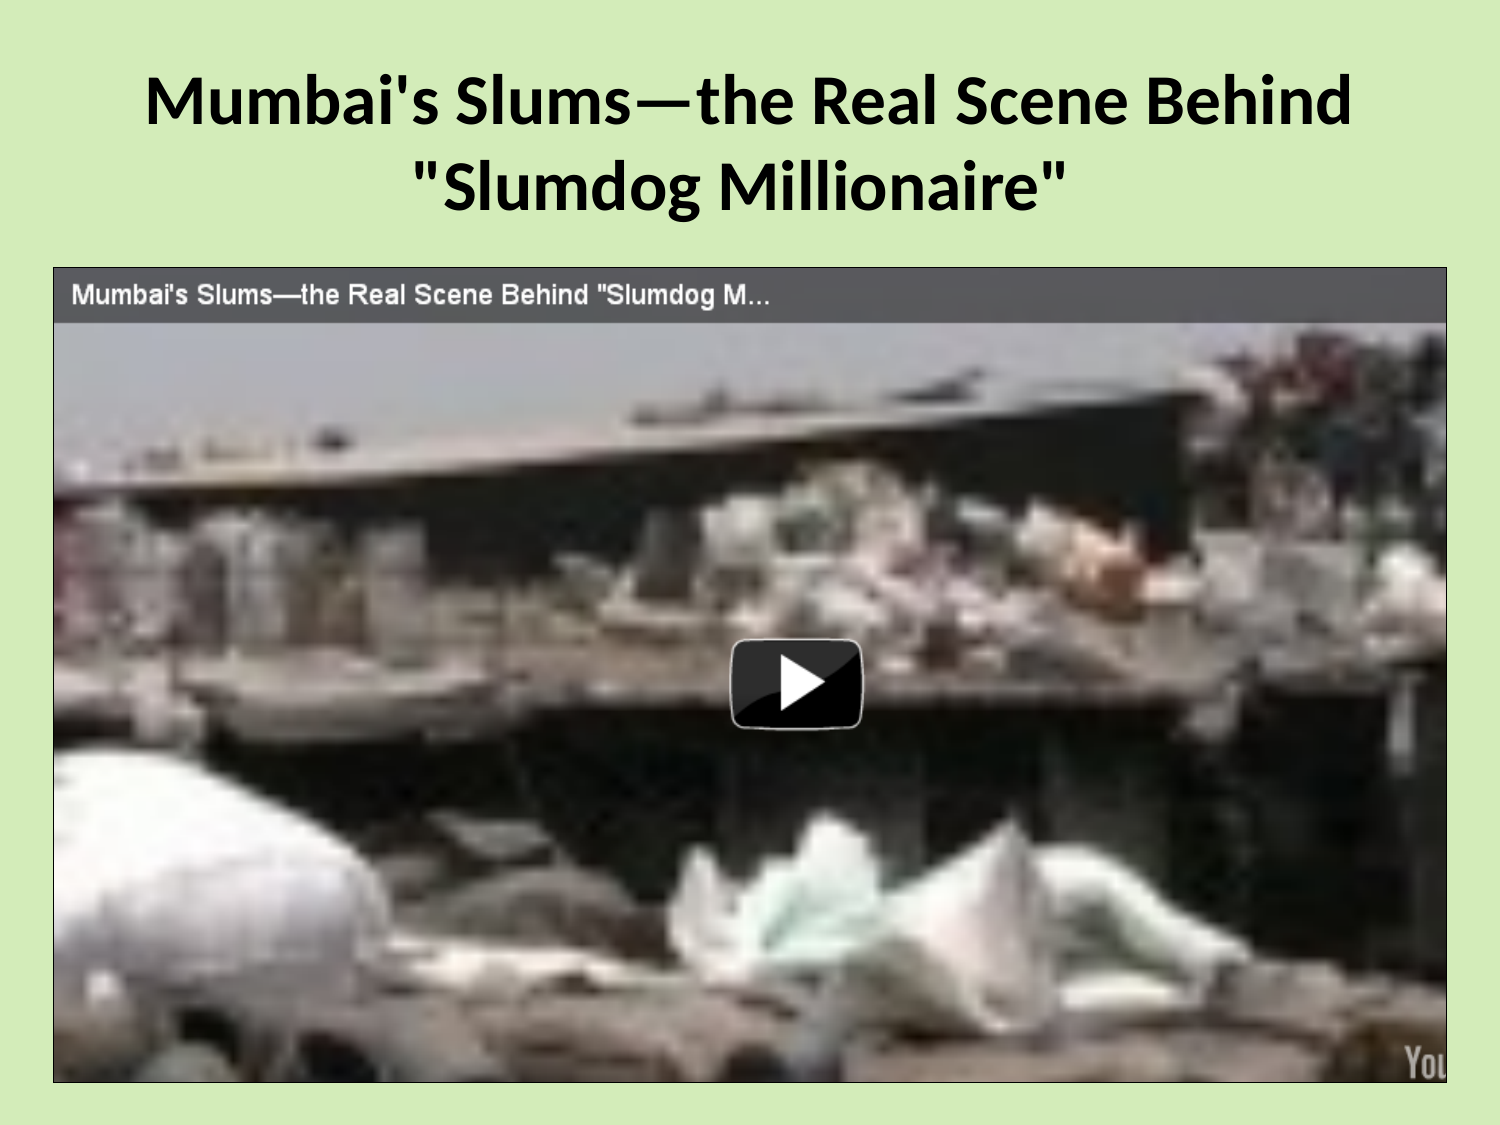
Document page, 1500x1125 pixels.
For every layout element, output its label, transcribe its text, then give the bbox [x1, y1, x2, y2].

title Mumbai's Slums—the Real Scene Behind "Slumdog Millionaire" [75, 45, 1425, 233]
picture [54, 268, 1446, 1082]
